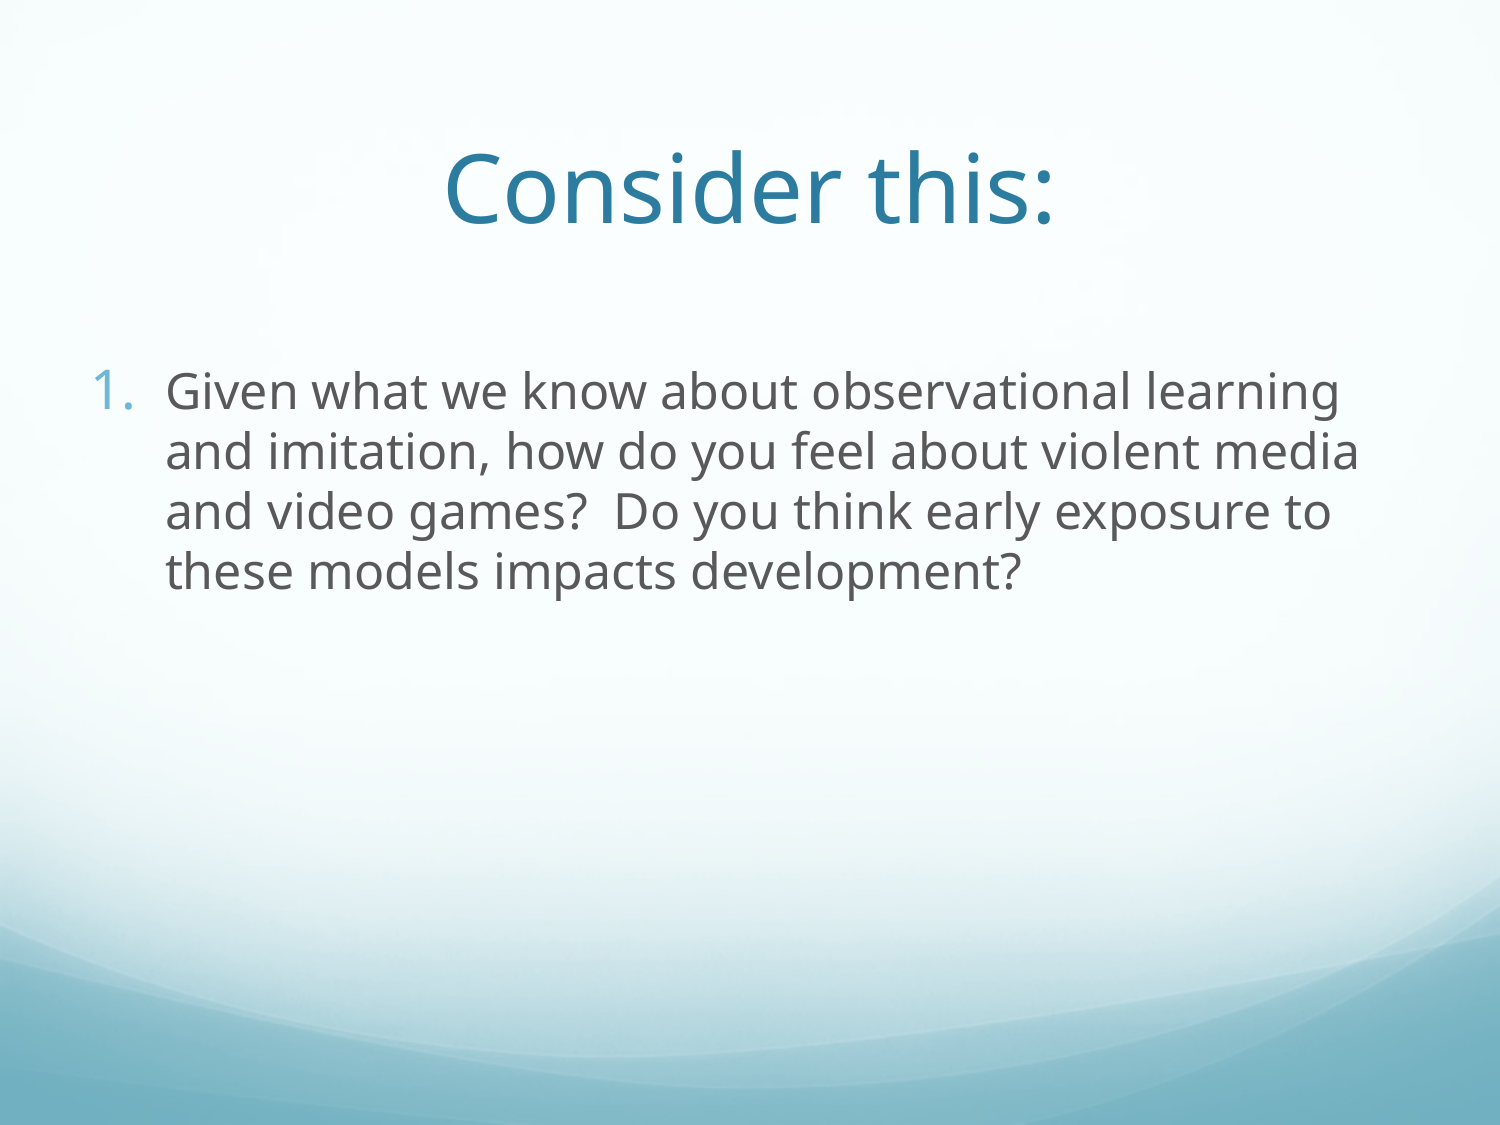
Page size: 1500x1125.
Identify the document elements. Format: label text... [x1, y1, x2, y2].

list Given what we know about observational learning and imitation, how do you feel about violent media and video games? Do you think early exposure to these models impacts development? [75, 249, 1425, 1079]
title Consider this: [75, 75, 1425, 249]
